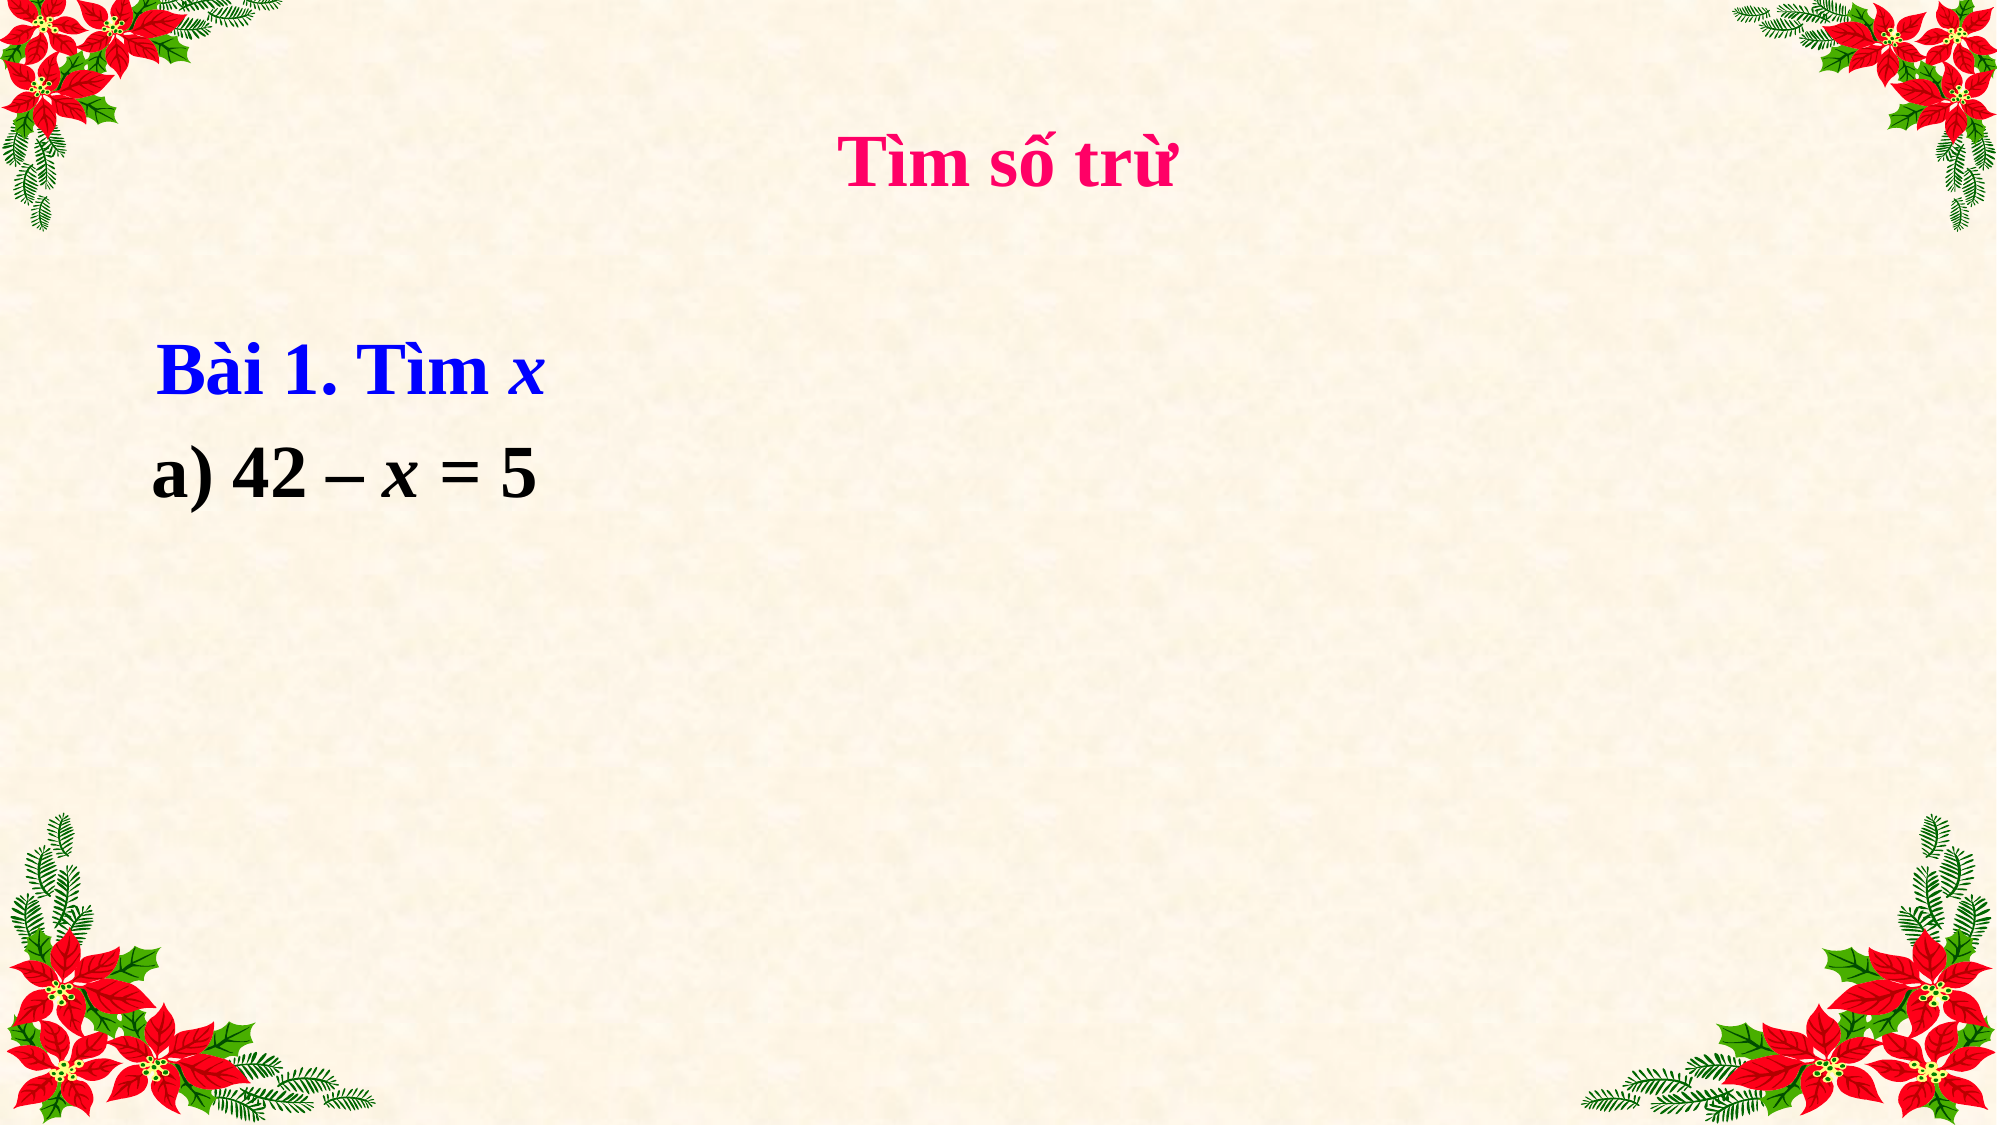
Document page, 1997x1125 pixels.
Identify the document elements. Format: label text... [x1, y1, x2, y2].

picture [0, 0, 284, 232]
text_box a) 42 – x = 5 [136, 415, 770, 521]
text_box Bài 1. Tìm x [141, 312, 691, 415]
text_box Tìm số trừ [317, 24, 1698, 288]
picture [5, 812, 377, 1124]
picture [1580, 813, 1997, 1125]
picture [1731, 0, 1997, 232]
